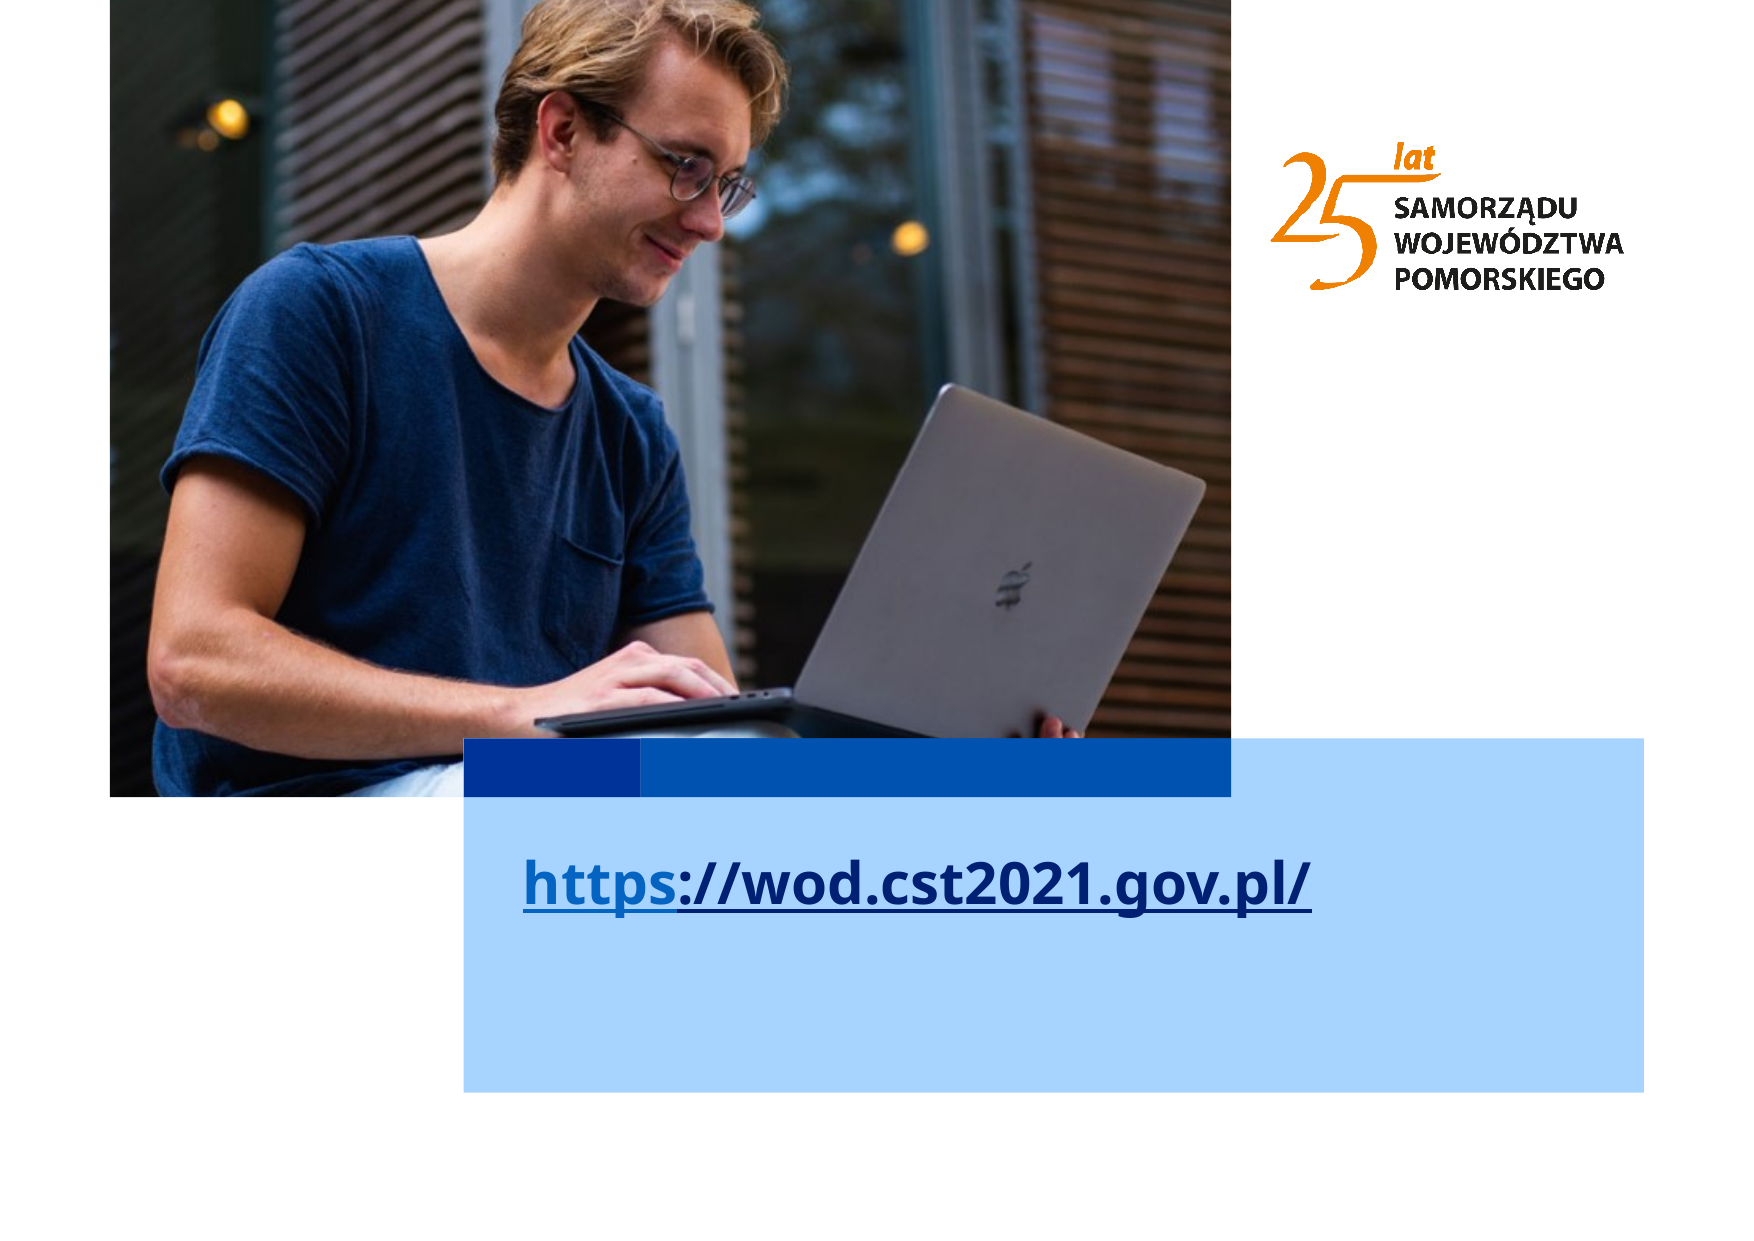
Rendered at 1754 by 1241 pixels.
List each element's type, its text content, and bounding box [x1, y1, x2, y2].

picture [109, 0, 1232, 798]
picture [1249, 123, 1644, 316]
title https://wod.cst2021.gov.pl/ [522, 852, 1586, 1069]
